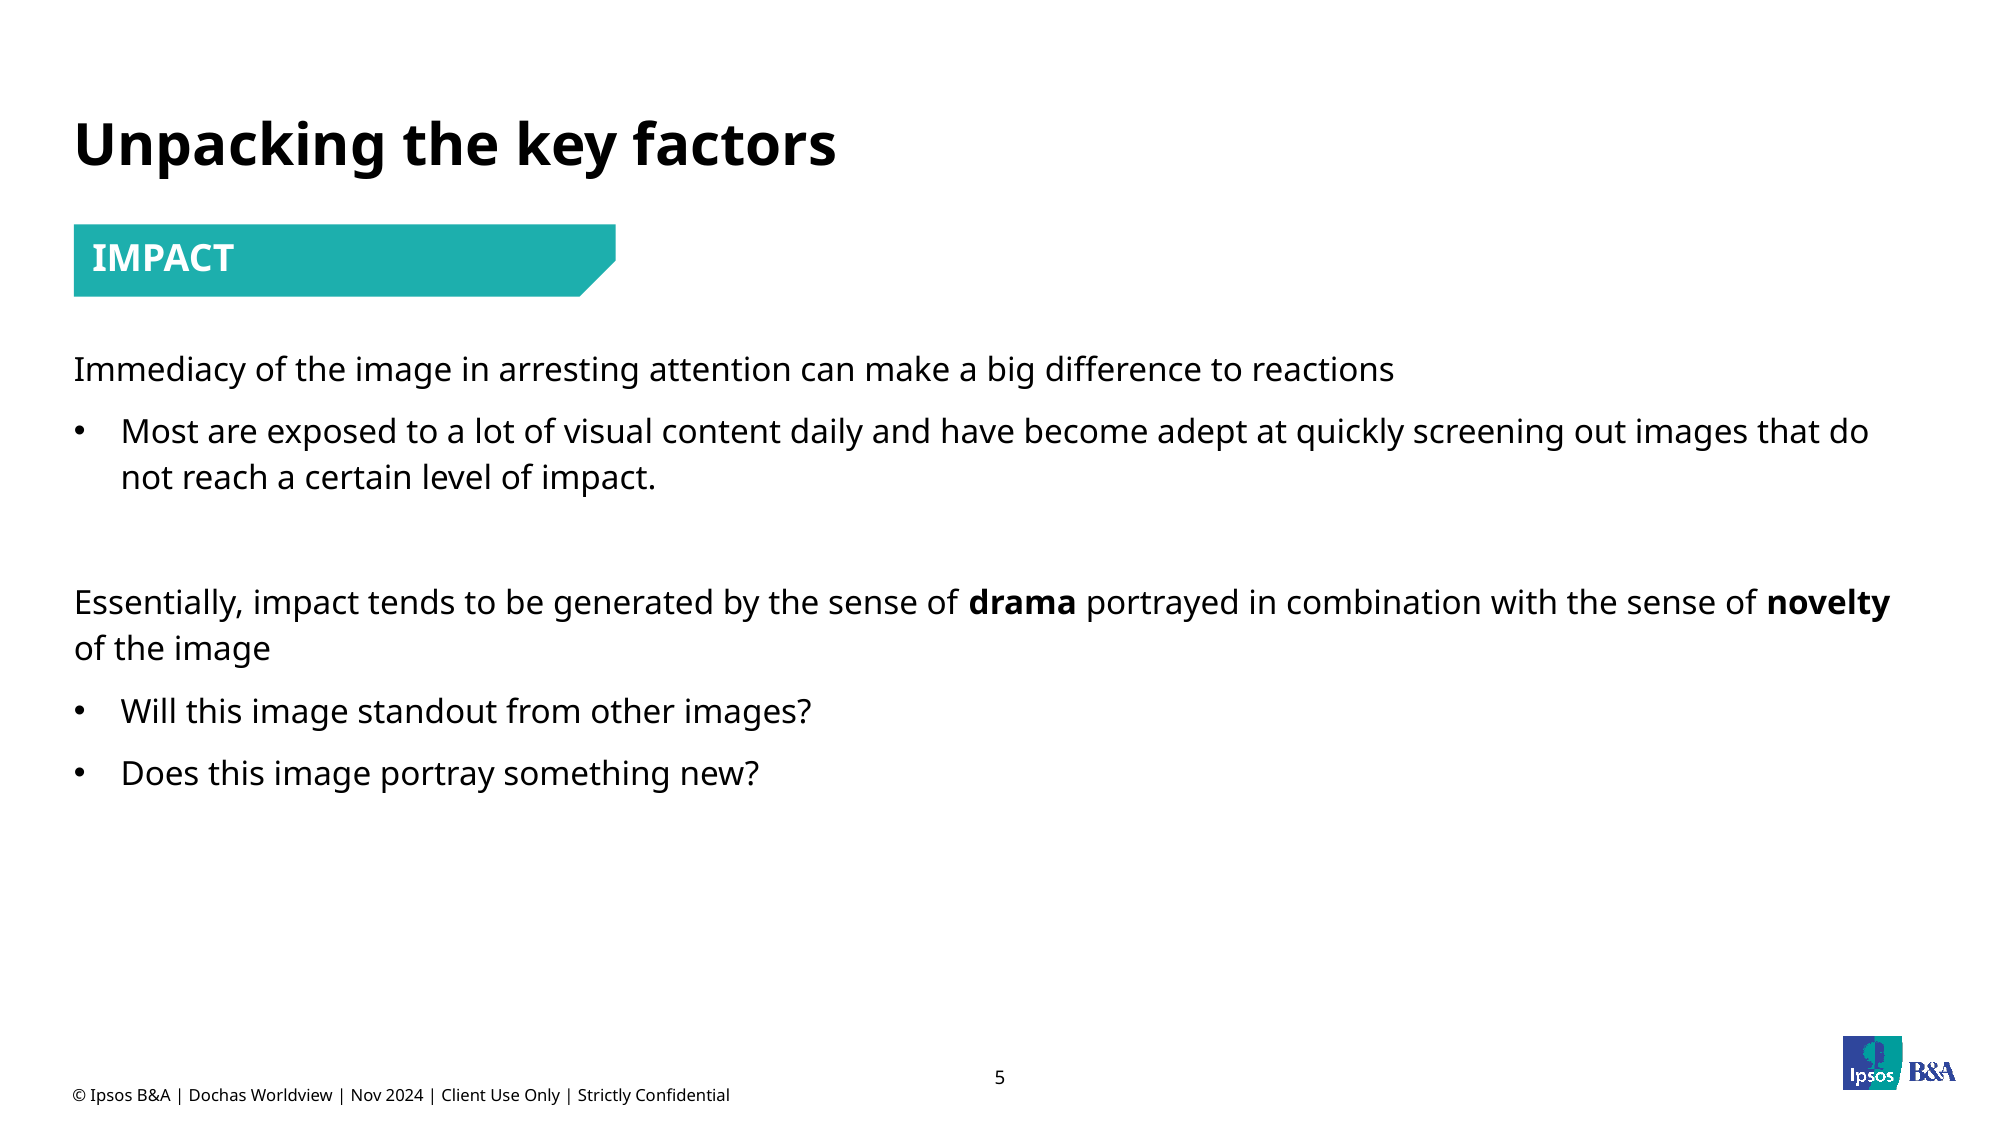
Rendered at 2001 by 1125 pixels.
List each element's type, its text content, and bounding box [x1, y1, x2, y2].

title Unpacking the key factors [73, 115, 1928, 233]
text_box IMPACT [92, 233, 528, 279]
text_box [72, 223, 617, 298]
list Immediacy of the image in arresting attention can make a big difference to reactions Most are exposed to a lot of visual content daily and have become adept at quickly screening out images that do not reach a certain level of impact. Essentially, impact tends to be generated by the sense of drama portrayed in combination with the sense of novelty of the image Will this image standout from other images? Does this image portray something new? [73, 341, 1928, 976]
picture [1843, 1036, 1956, 1090]
